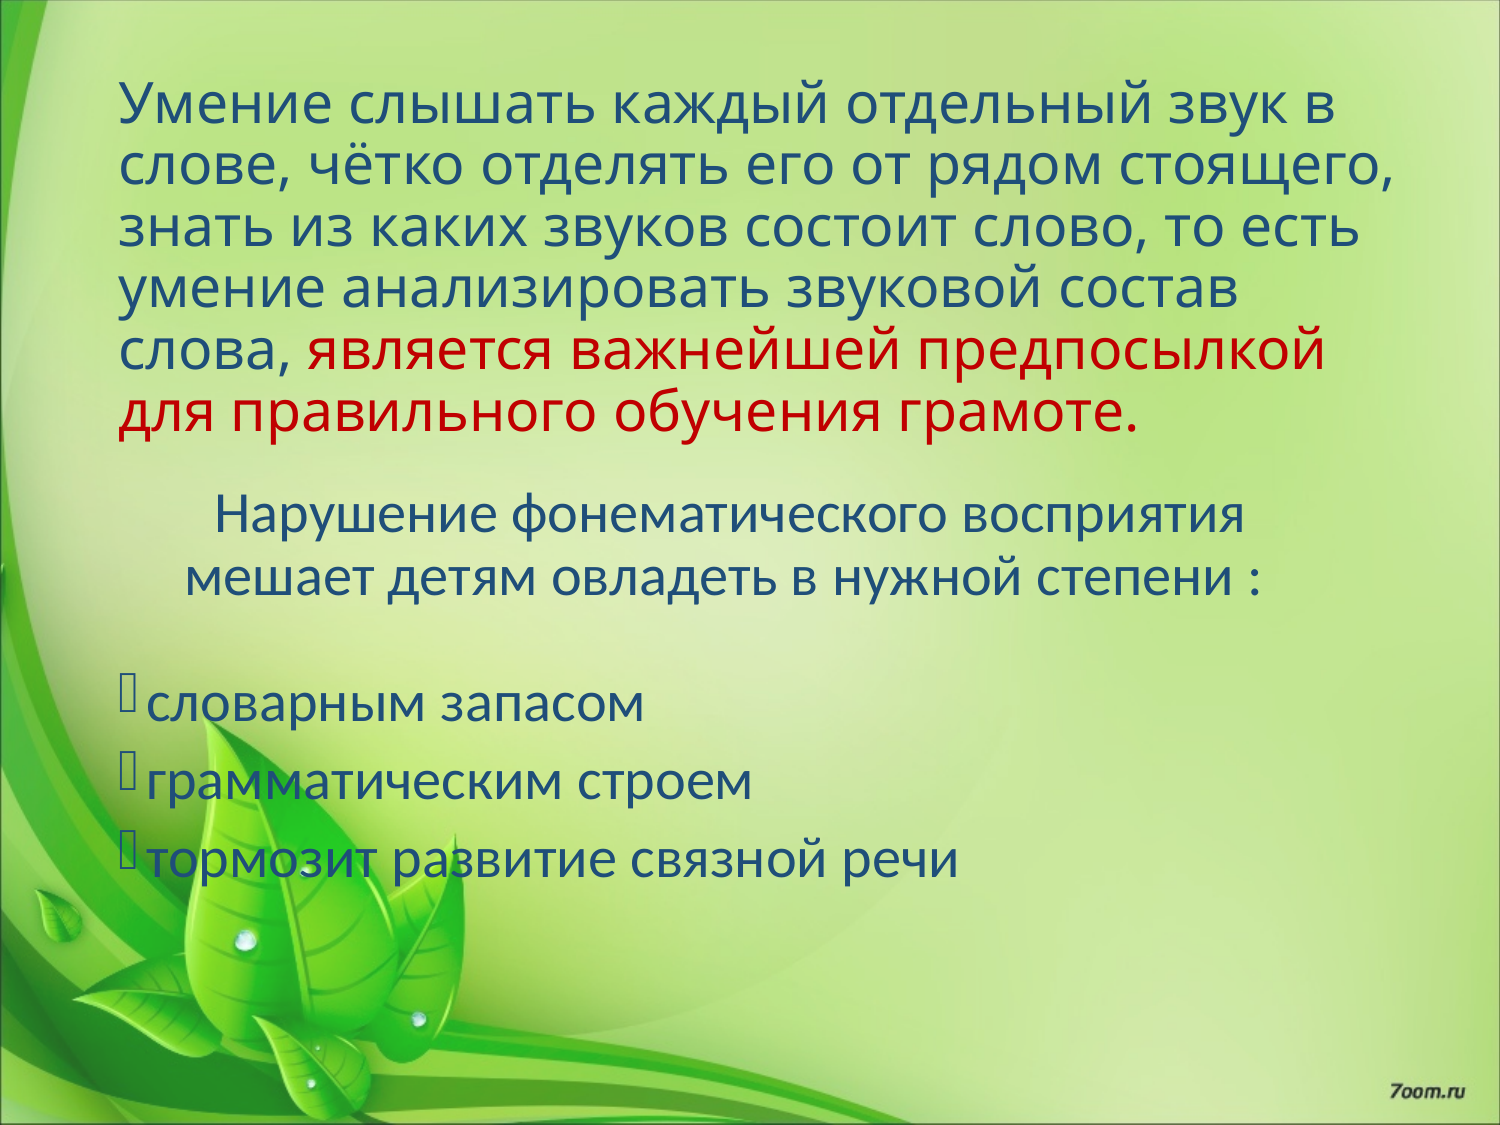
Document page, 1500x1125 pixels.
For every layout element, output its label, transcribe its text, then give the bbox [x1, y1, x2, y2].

title Умение слышать каждый отдельный звук в слове, чётко отделять его от рядом стоящего, знать из каких звуков состоит слово, то есть умение анализировать звуковой состав слова, является важнейшей предпосылкой для правильного обучения грамоте. [103, 62, 1420, 514]
list Нарушение фонематического восприятия мешает детям овладеть в нужной степени : словарным запасом грамматическим строем тормозит развитие связной речи [103, 474, 1358, 1014]
